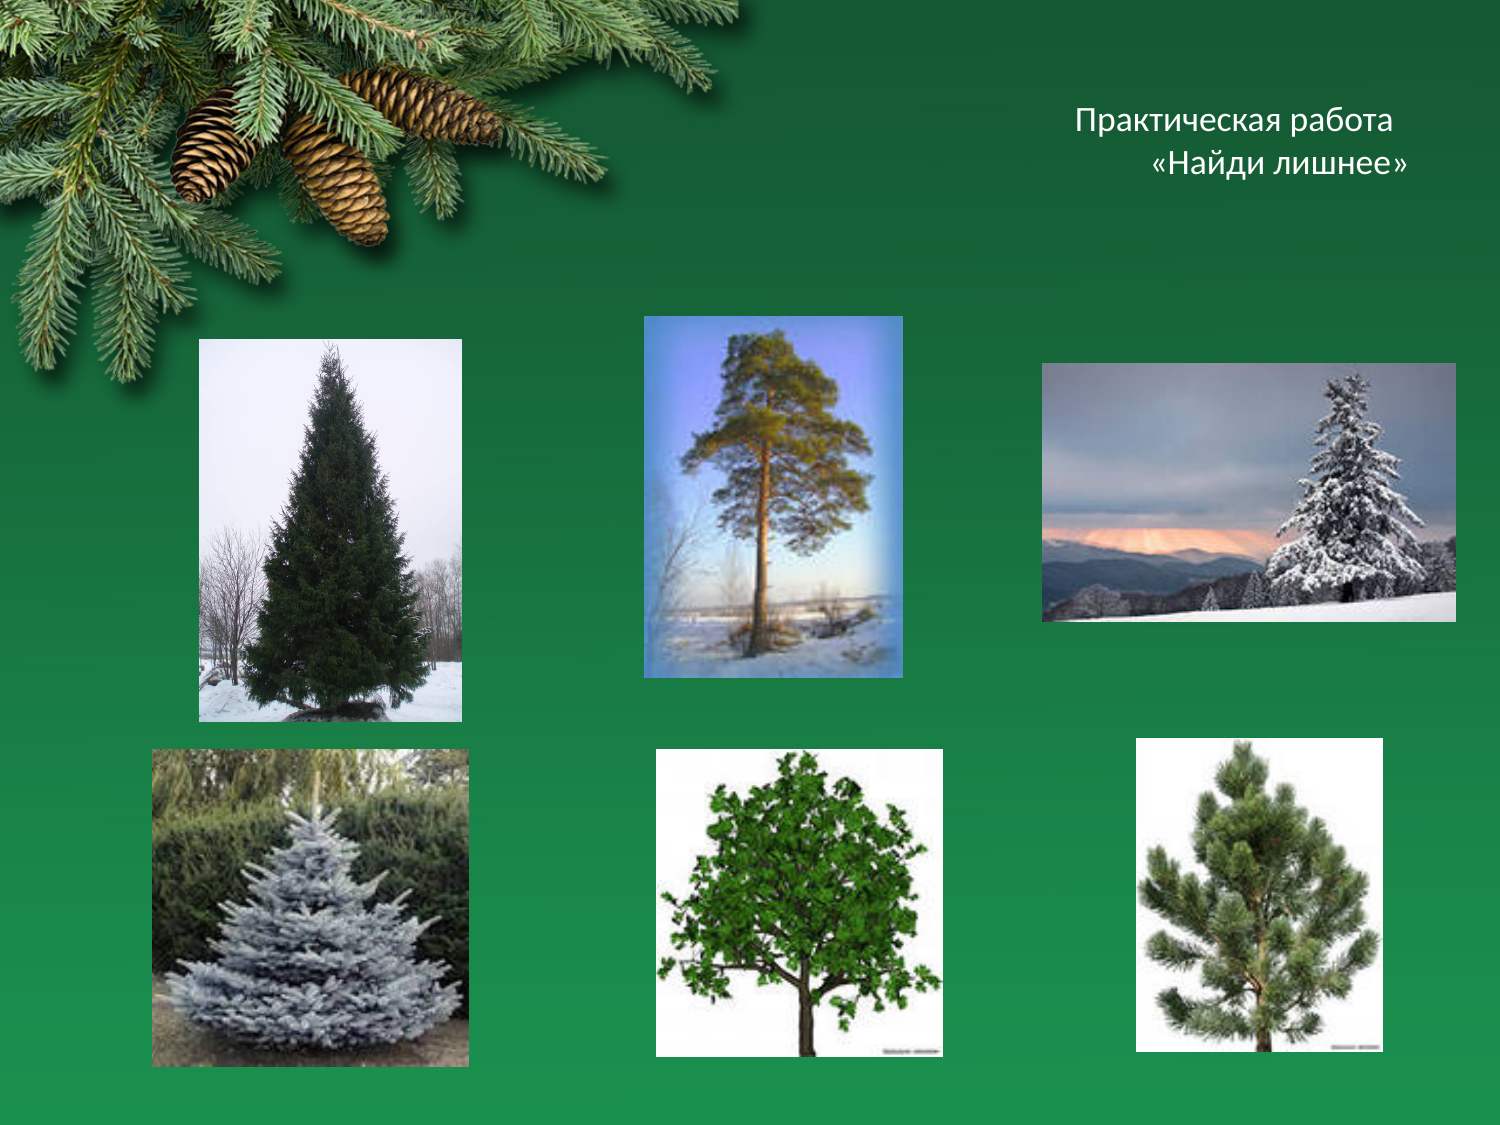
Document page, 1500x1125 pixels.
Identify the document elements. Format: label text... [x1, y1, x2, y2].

picture [0, 0, 1500, 1125]
title Практическая работа «Найди лишнее» [75, 45, 1425, 233]
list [198, 339, 462, 722]
